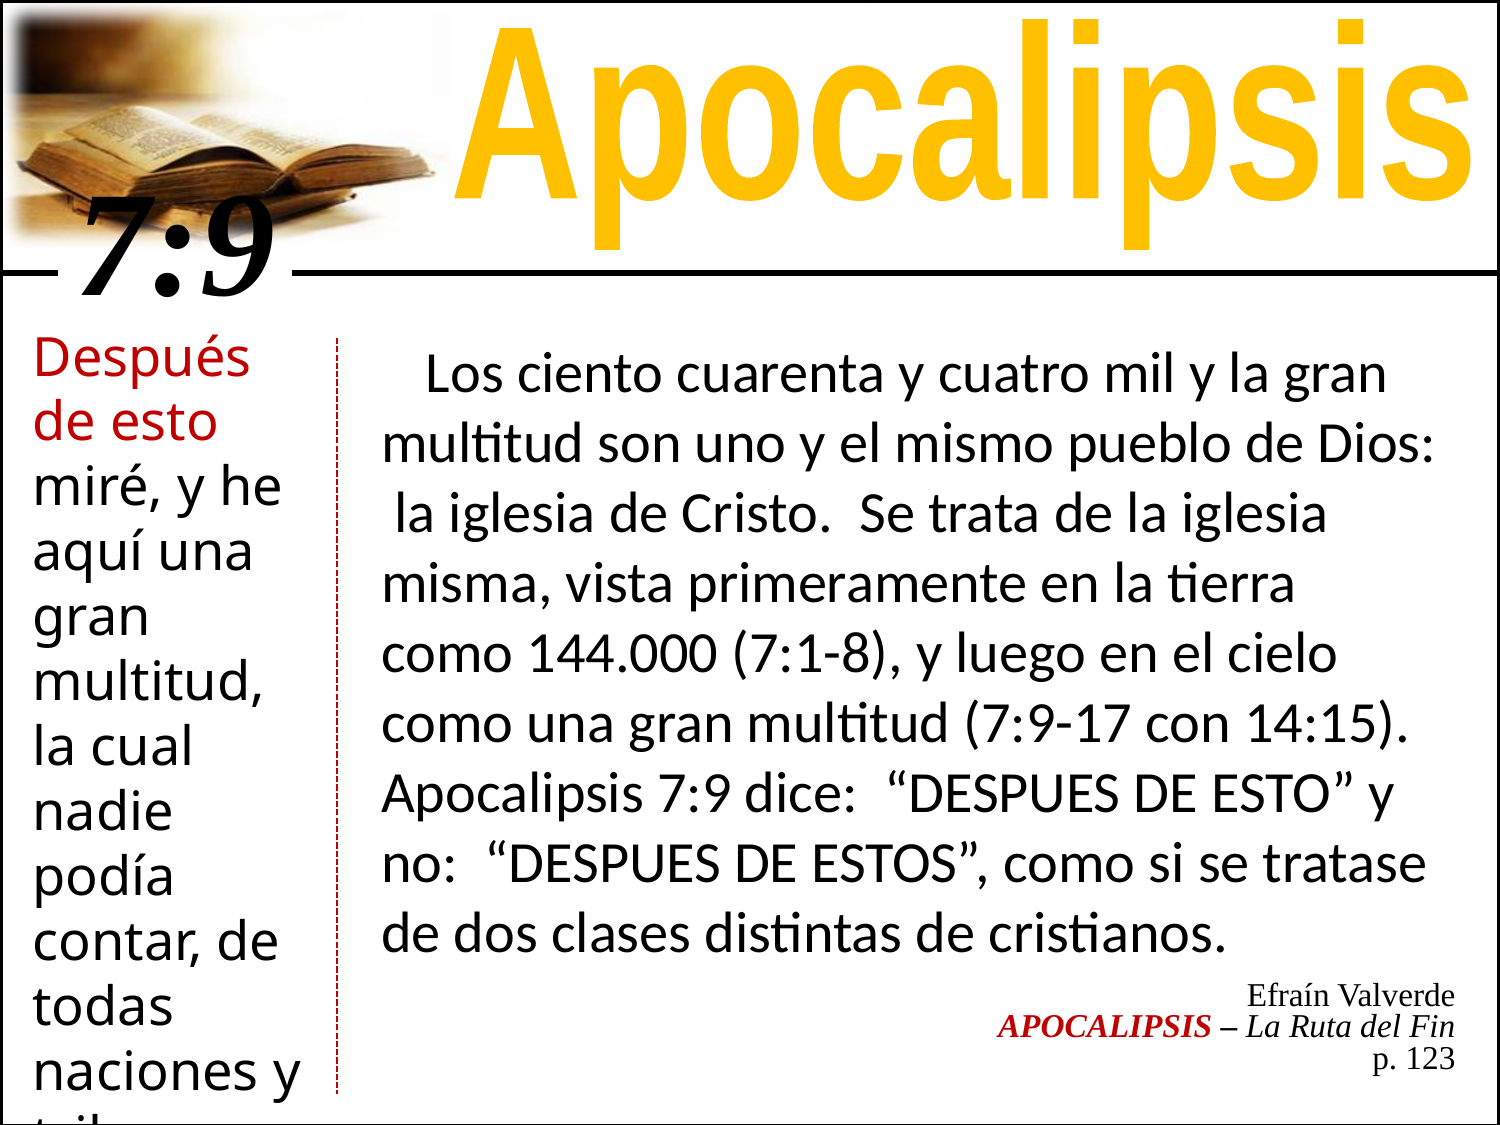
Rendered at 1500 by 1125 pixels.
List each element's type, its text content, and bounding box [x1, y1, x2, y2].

text_box Efraín Valverde APOCALIPSIS – La Ruta del Fin p. 123 [941, 974, 1471, 1084]
text_box [0, 250, 60, 1125]
text_box Después de esto miré, y he aquí una gran multitud, la cual nadie podía contar, de todas naciones y tribus y pueblos y lenguas, que estaban delante del trono y en la presencia del Cordero, vestidos de ropas blancas, y con palmas en las manos. [17, 314, 326, 1125]
text_box 7:9 [60, 250, 291, 314]
picture [0, 0, 872, 250]
text_box [291, 0, 1500, 1125]
text_box Los ciento cuarenta y cuatro mil y la gran multitud son uno y el mismo pueblo de Dios: la iglesia de Cristo. Se trata de la iglesia misma, vista primeramente en la tierra como 144.000 (7:1-8), y luego en el cielo como una gran multitud (7:9-17 con 14:15). Apocalipsis 7:9 dice: “DESPUES DE ESTO” y no: “DESPUES DE ESTOS”, como si se tratase de dos clases distintas de cristianos. [366, 327, 1455, 972]
